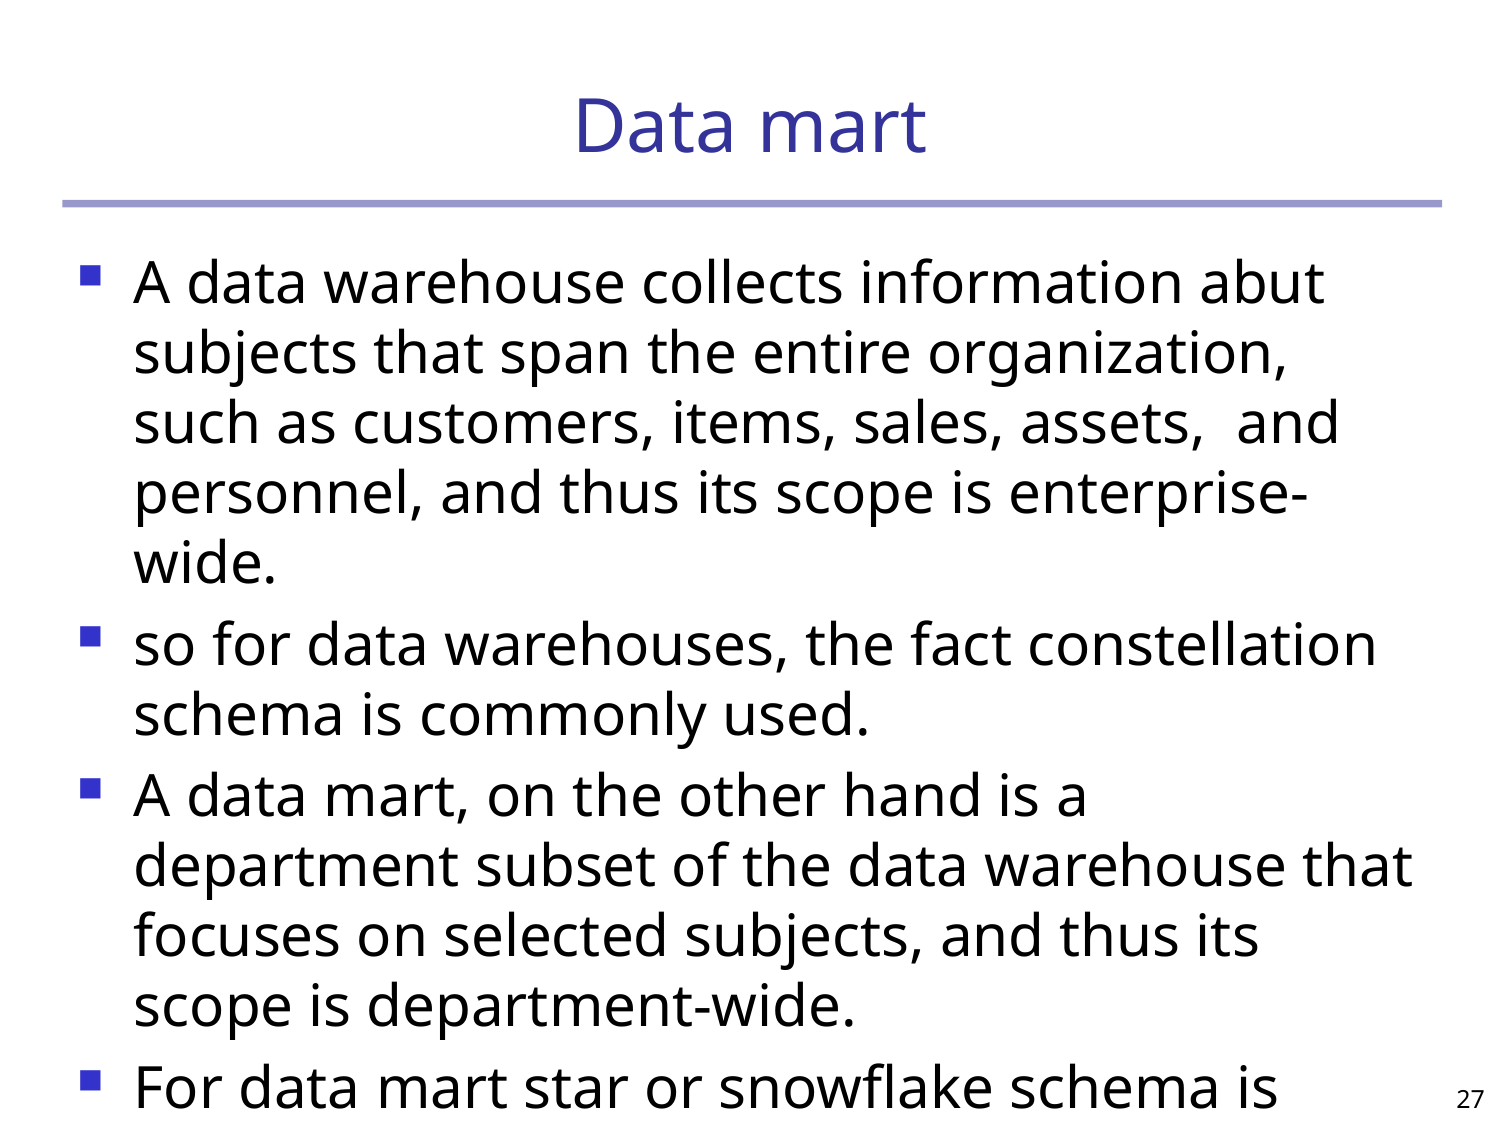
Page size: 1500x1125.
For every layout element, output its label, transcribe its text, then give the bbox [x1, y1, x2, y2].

slide_number 27 [1187, 1049, 1500, 1125]
list A data warehouse collects information abut subjects that span the entire organization, such as customers, items, sales, assets, and personnel, and thus its scope is enterprise-wide. so for data warehouses, the fact constellation schema is commonly used. A data mart, on the other hand is a department subset of the data warehouse that focuses on selected subjects, and thus its scope is department-wide. For data mart star or snowflake schema is used. [62, 237, 1438, 1063]
title Data mart [62, 62, 1438, 176]
